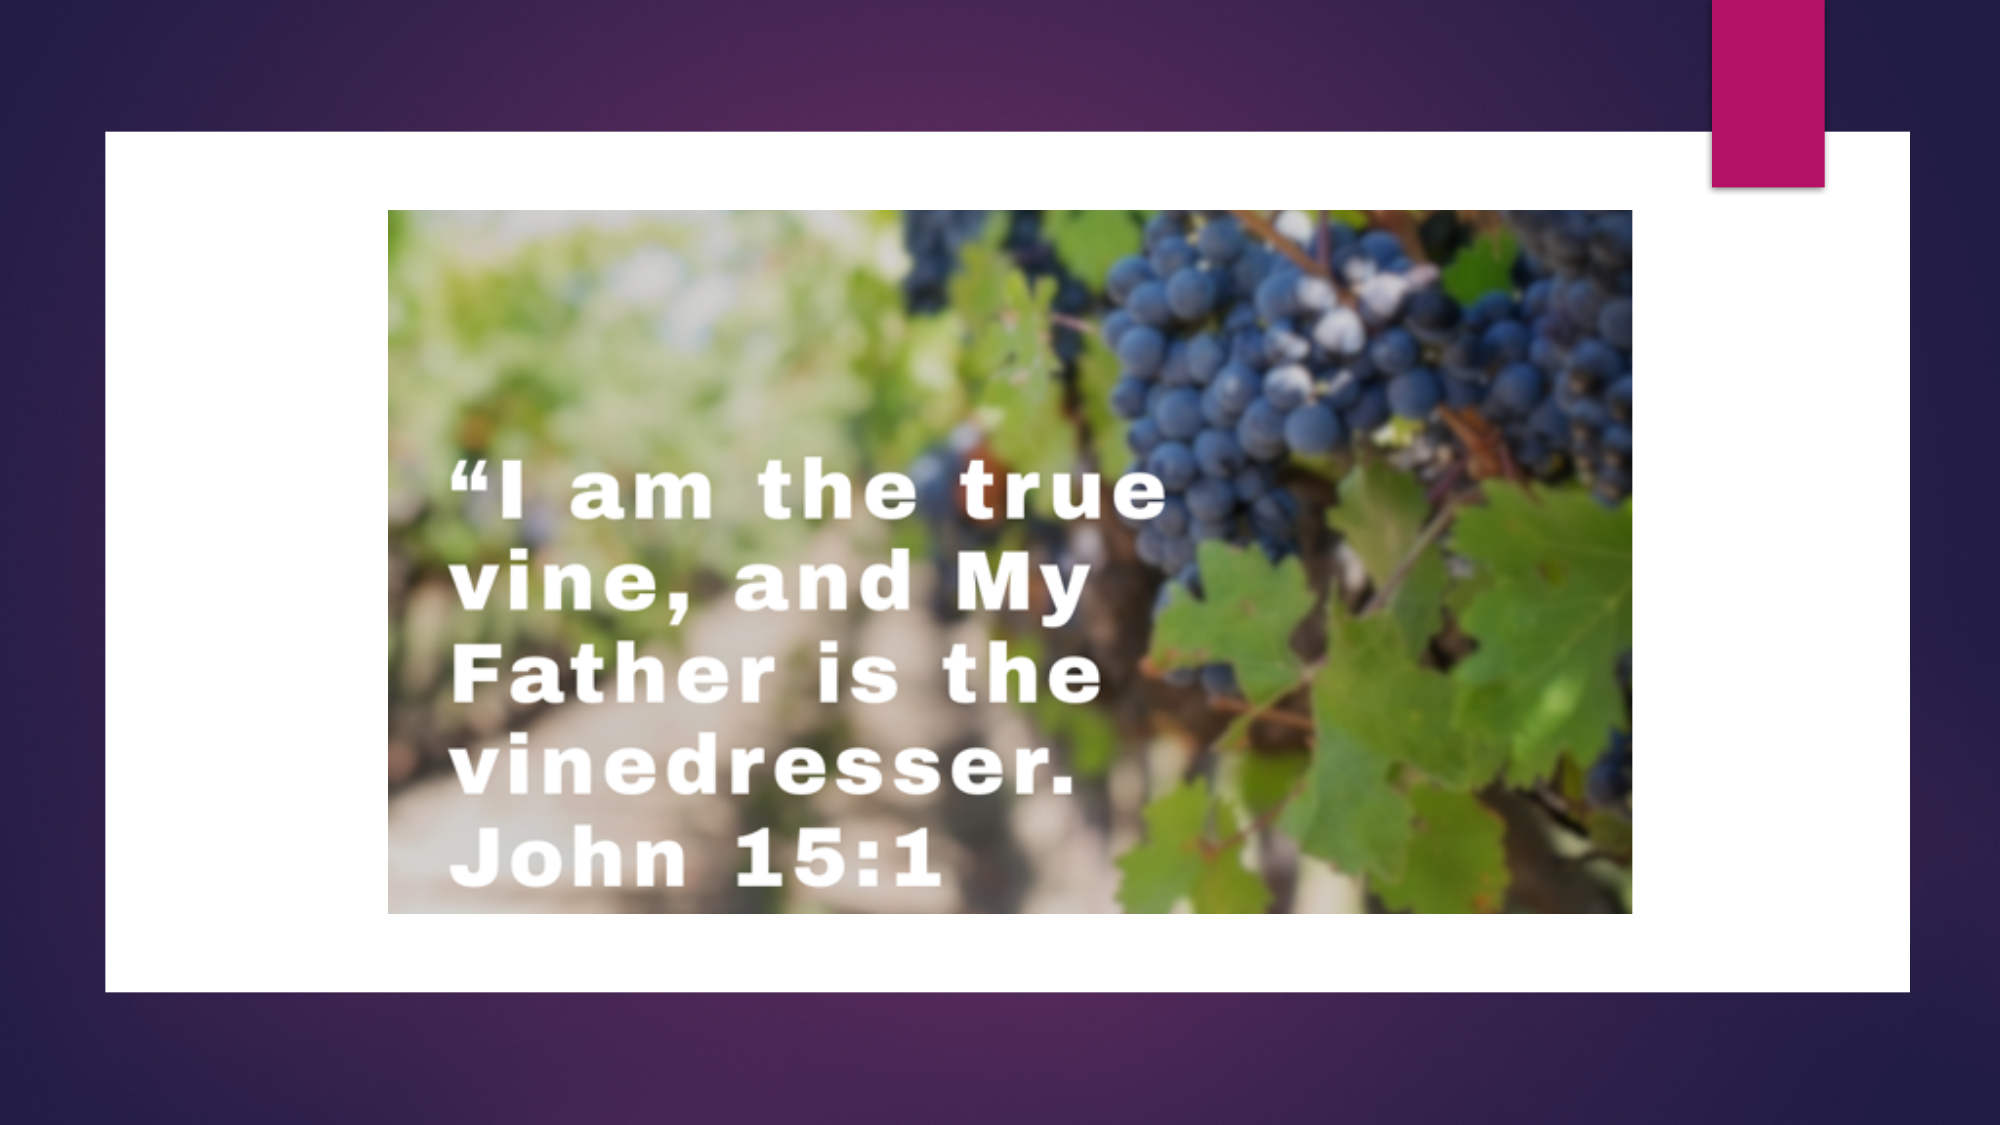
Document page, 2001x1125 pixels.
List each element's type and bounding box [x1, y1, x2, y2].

text_box [0, 0, 2000, 1125]
picture [383, 210, 1633, 914]
text_box [104, 130, 1911, 994]
text_box [1711, 0, 1825, 188]
